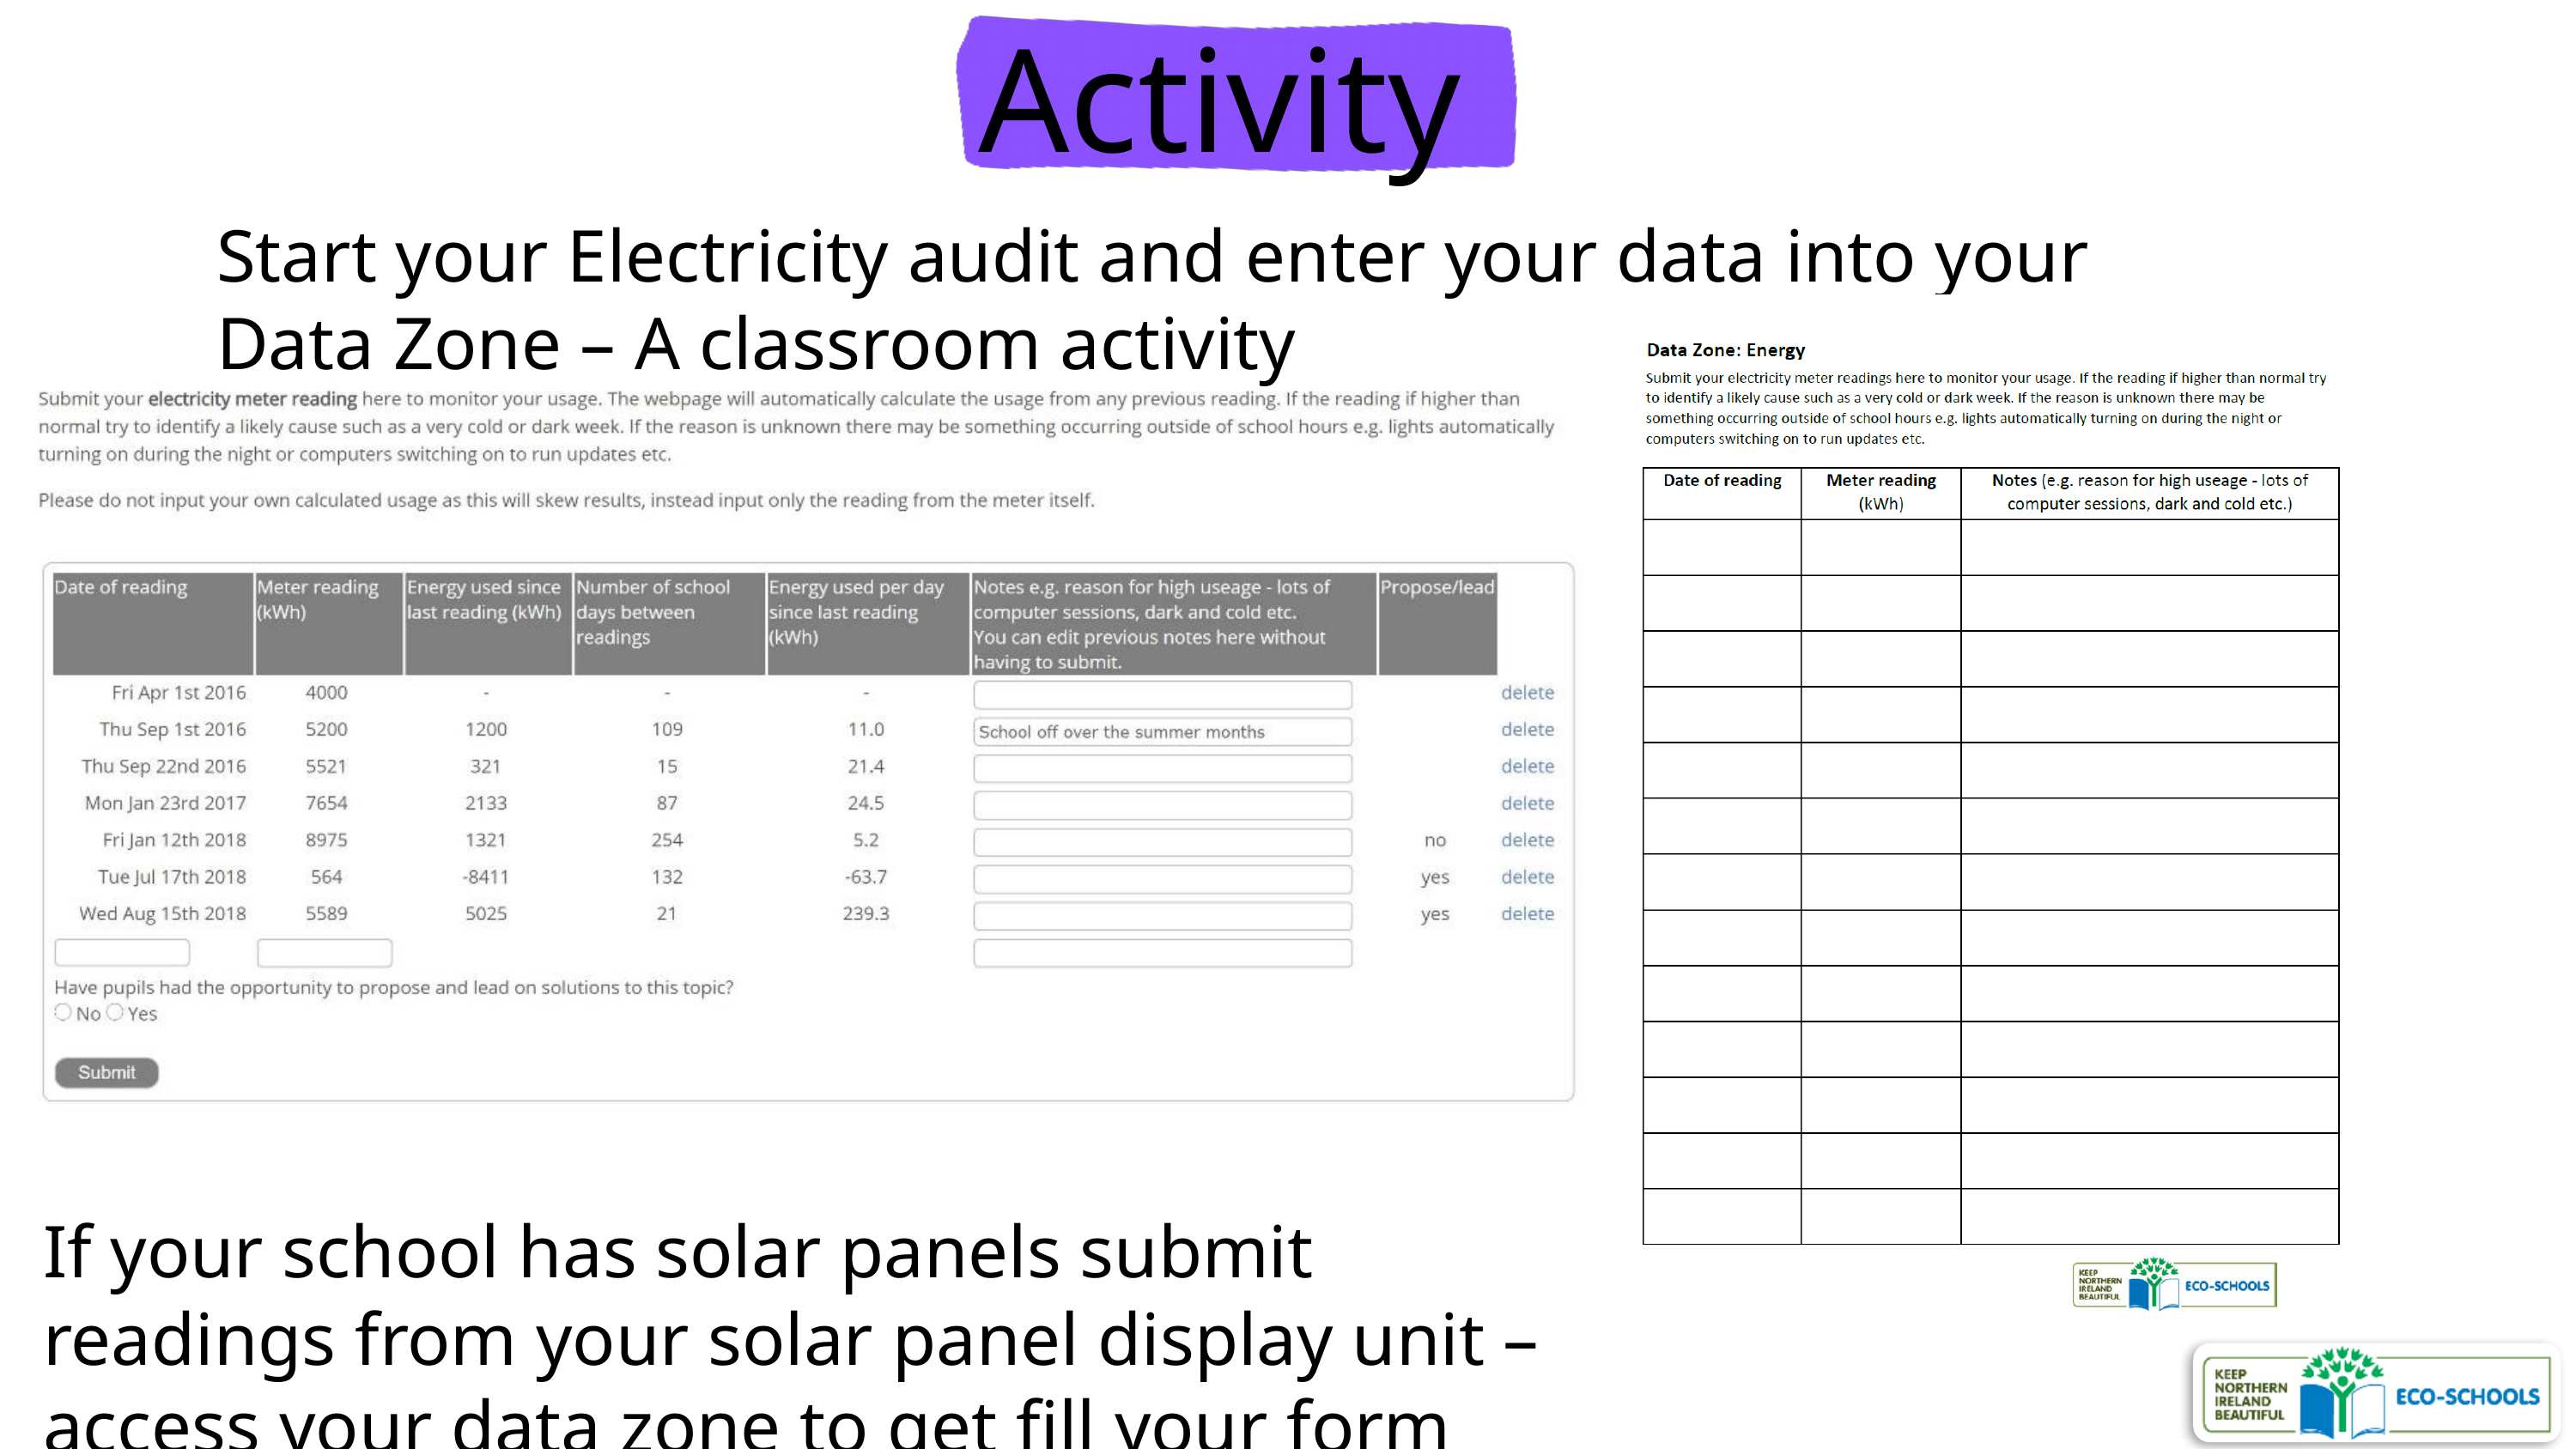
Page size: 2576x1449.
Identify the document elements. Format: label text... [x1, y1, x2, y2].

picture [5, 294, 2378, 1315]
text_box If your school has solar panels submit readings from your solar panel display unit – access your data zone to get fill your form [43, 1203, 1557, 1449]
picture [2192, 1343, 2561, 1443]
picture [949, 0, 1523, 205]
text_box Start your Electricity audit and enter your data into your Data Zone – A classroom activity [216, 209, 2257, 369]
